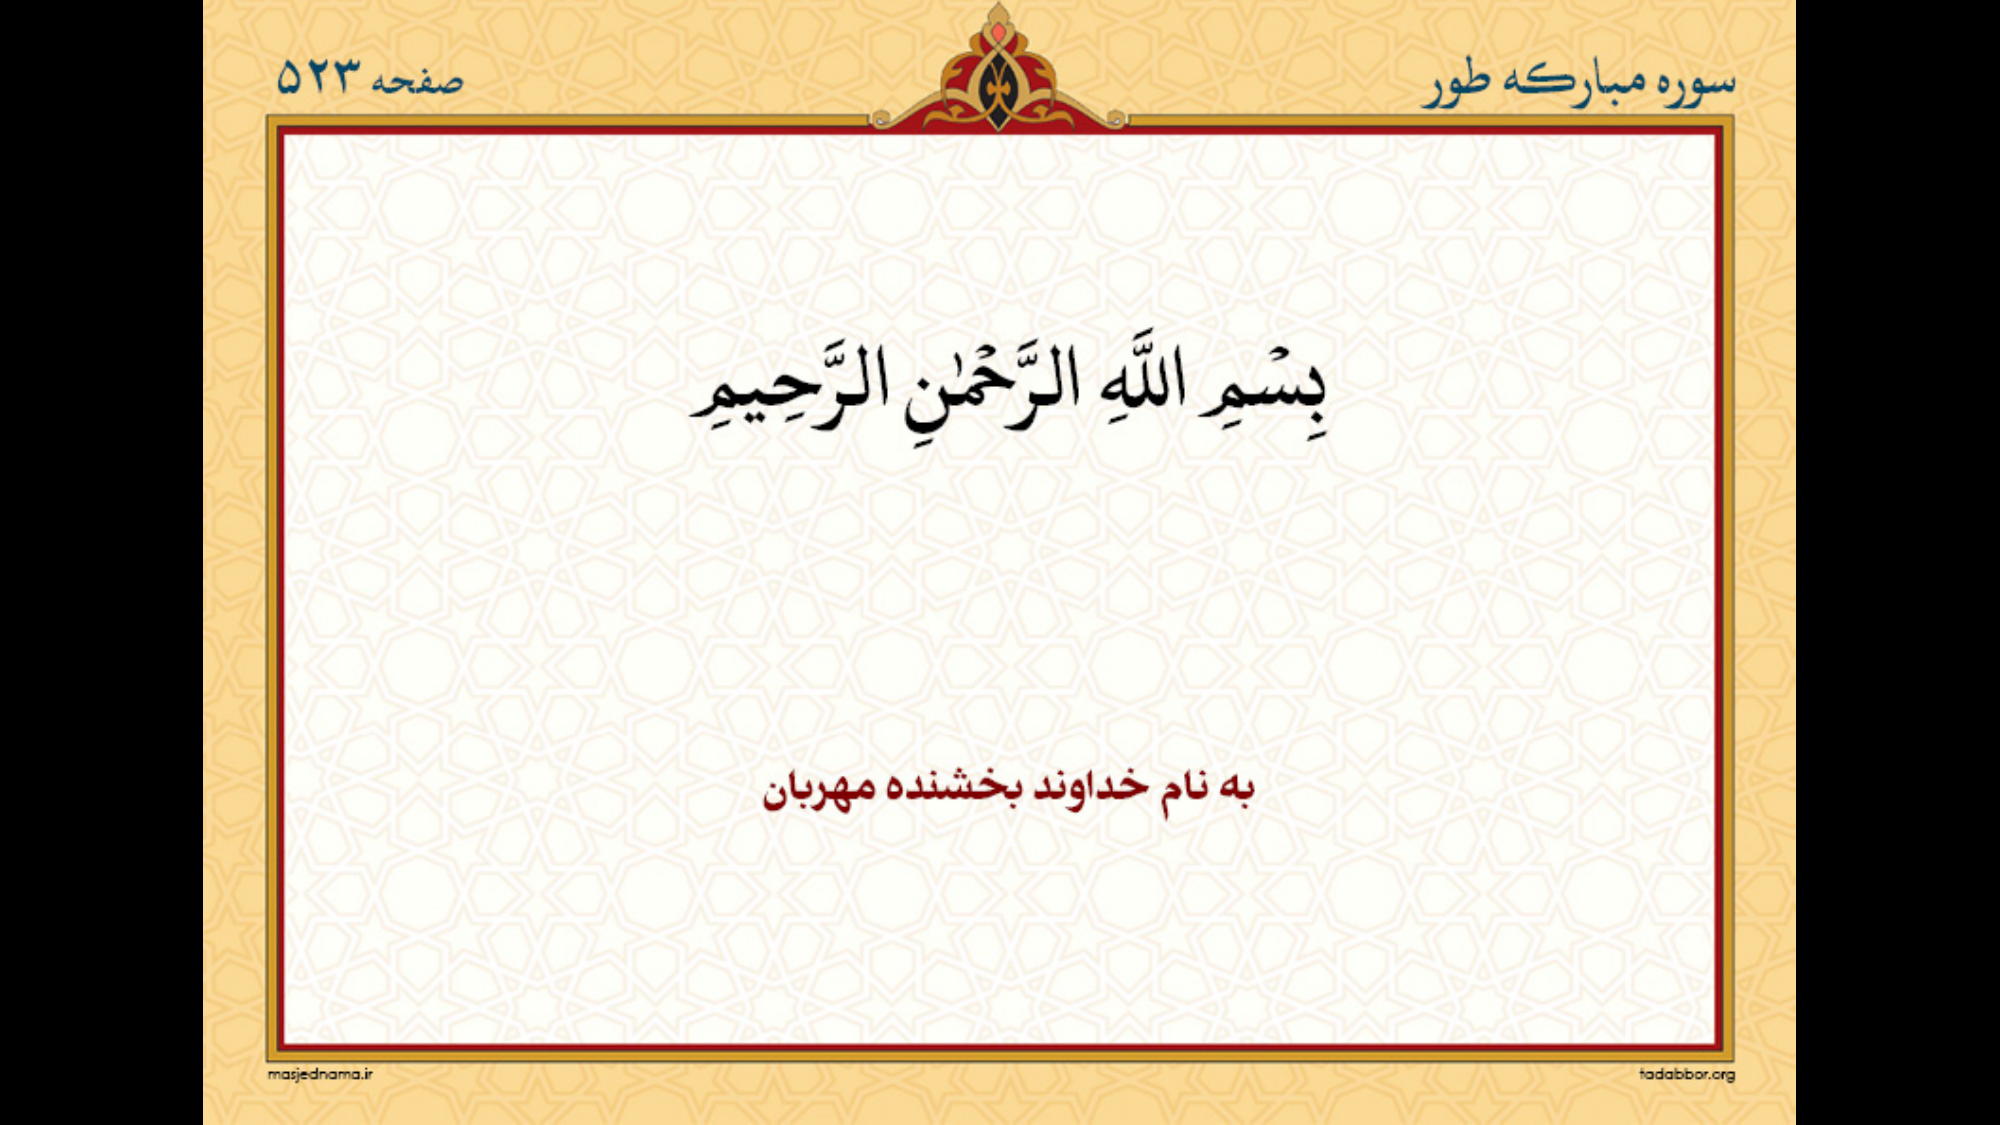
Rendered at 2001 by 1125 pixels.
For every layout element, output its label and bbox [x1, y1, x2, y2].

picture [203, 0, 1796, 1125]
